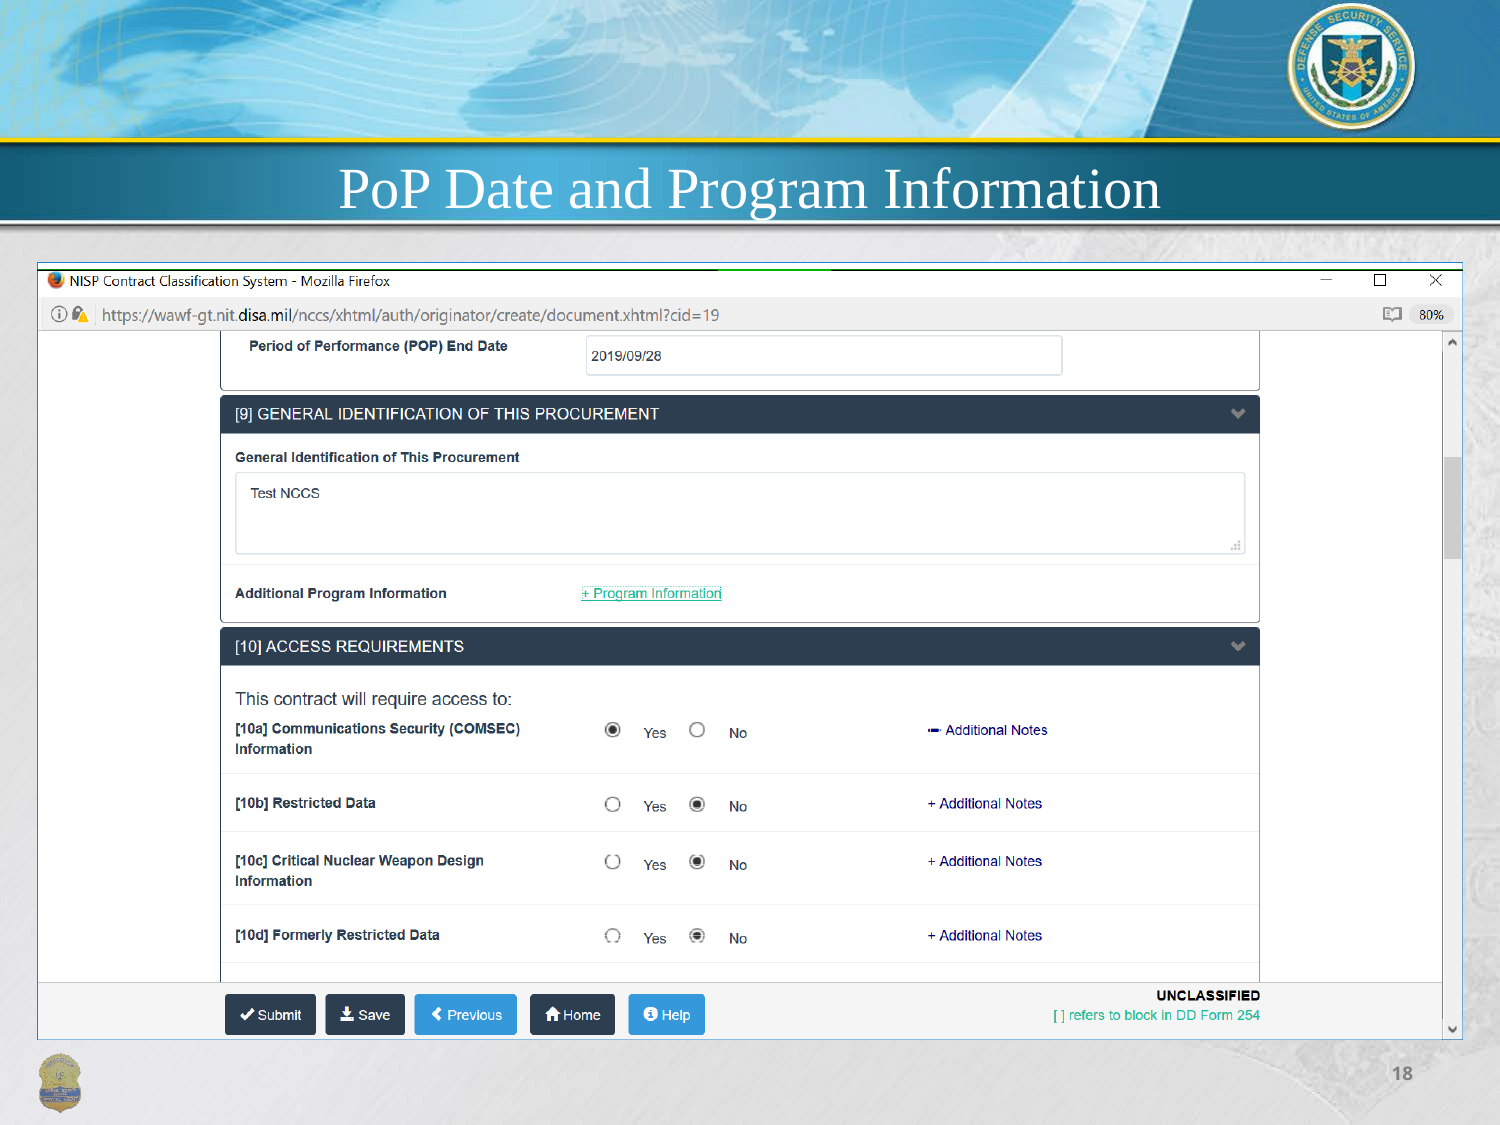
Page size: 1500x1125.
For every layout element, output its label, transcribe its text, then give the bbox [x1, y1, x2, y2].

slide_number 18 [1387, 1061, 1422, 1084]
picture [0, 0, 1500, 138]
title PoP Date and Program Information [177, 149, 1323, 221]
picture [0, 142, 1500, 1125]
